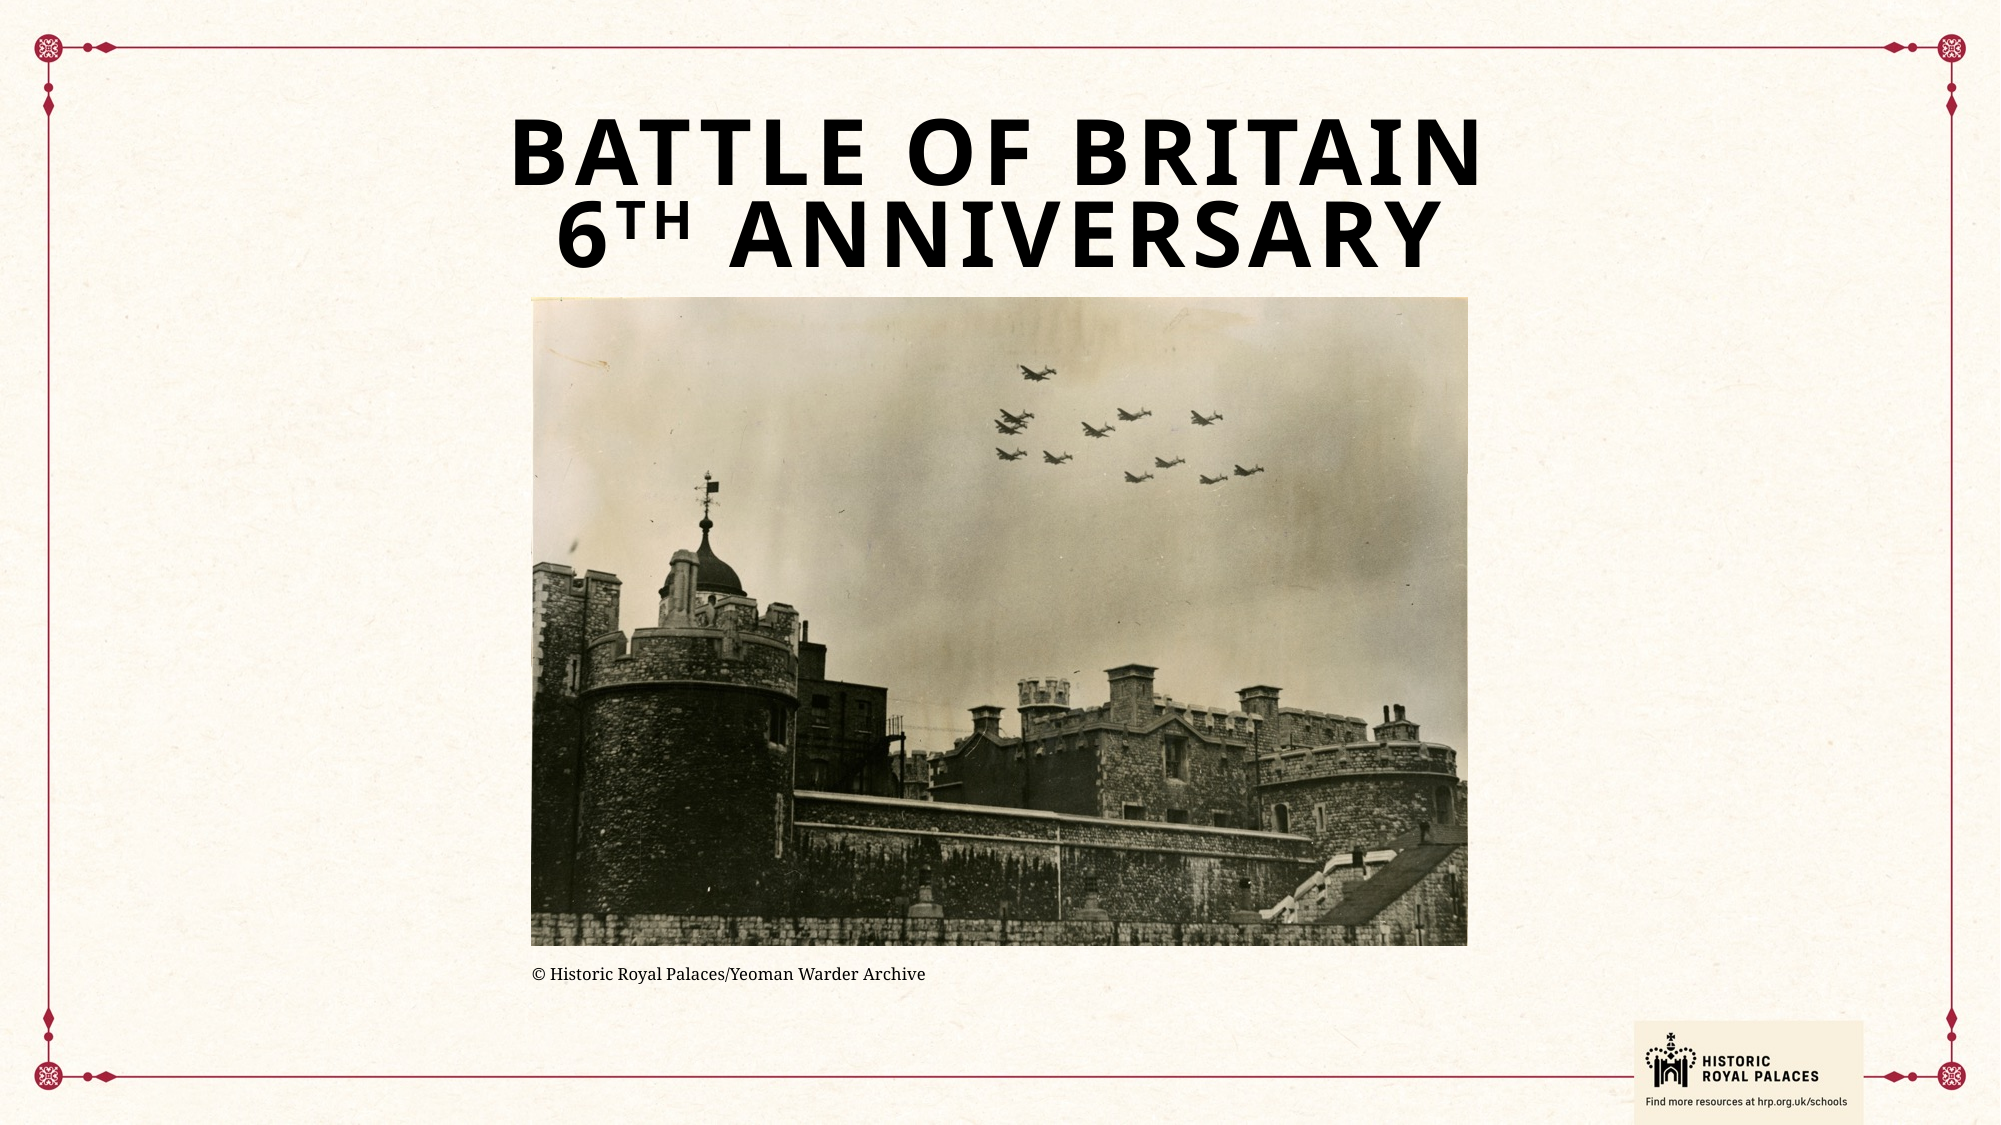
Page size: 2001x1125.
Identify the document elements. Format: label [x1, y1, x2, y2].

list [531, 297, 1469, 947]
picture [0, 0, 2000, 1125]
